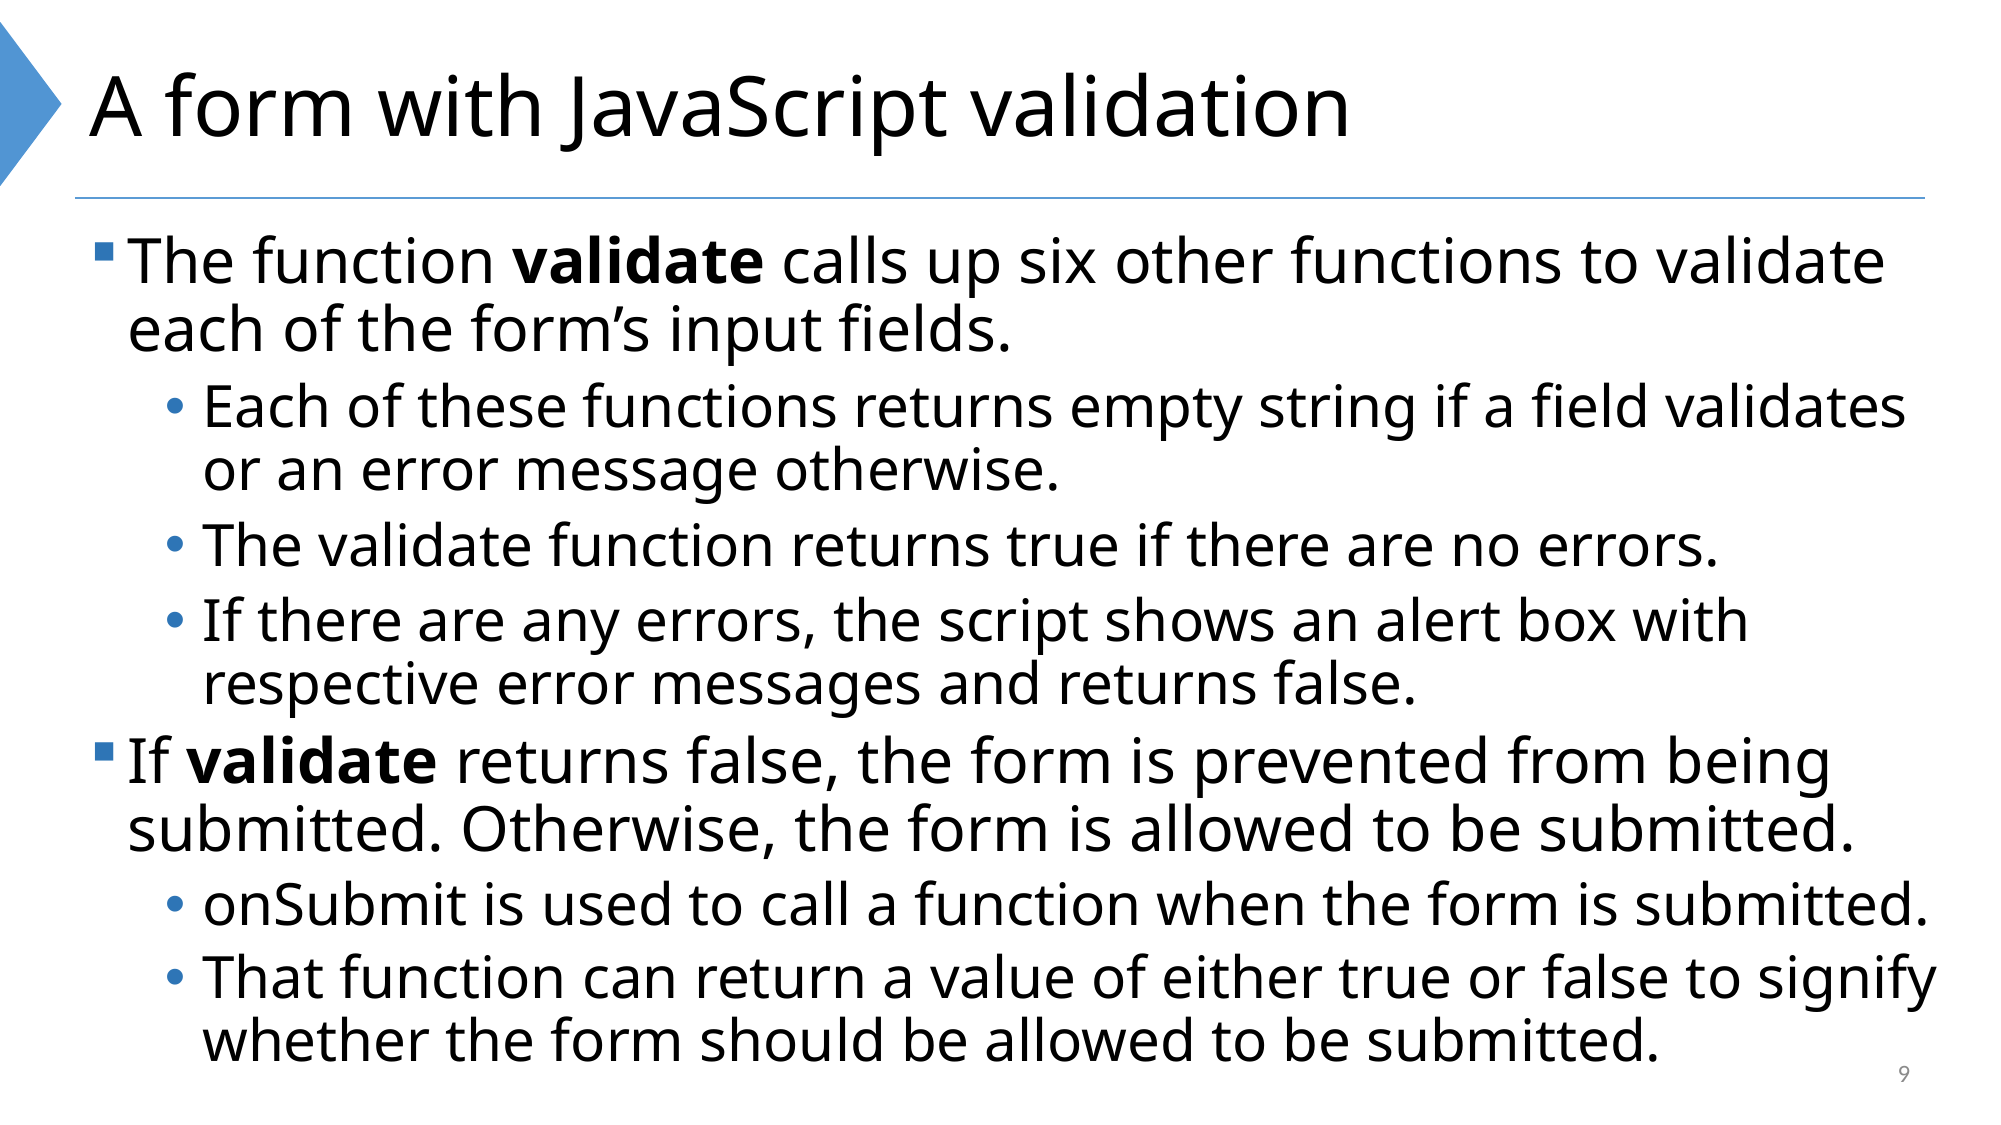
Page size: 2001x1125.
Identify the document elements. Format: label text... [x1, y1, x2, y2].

list The function validate calls up six other functions to validate each of the form’s input fields. Each of these functions returns empty string if a field validates or an error message otherwise. The validate function returns true if there are no errors. If there are any errors, the script shows an alert box with respective error messages and returns false. If validate returns false, the form is prevented from being submitted. Otherwise, the form is allowed to be submitted. onSubmit is used to call a function when the form is submitted. That function can return a value of either true or false to signify whether the form should be allowed to be submitted. [74, 222, 1958, 1075]
slide_number 9 [1475, 1042, 1926, 1103]
title A form with JavaScript validation [74, 21, 1926, 198]
